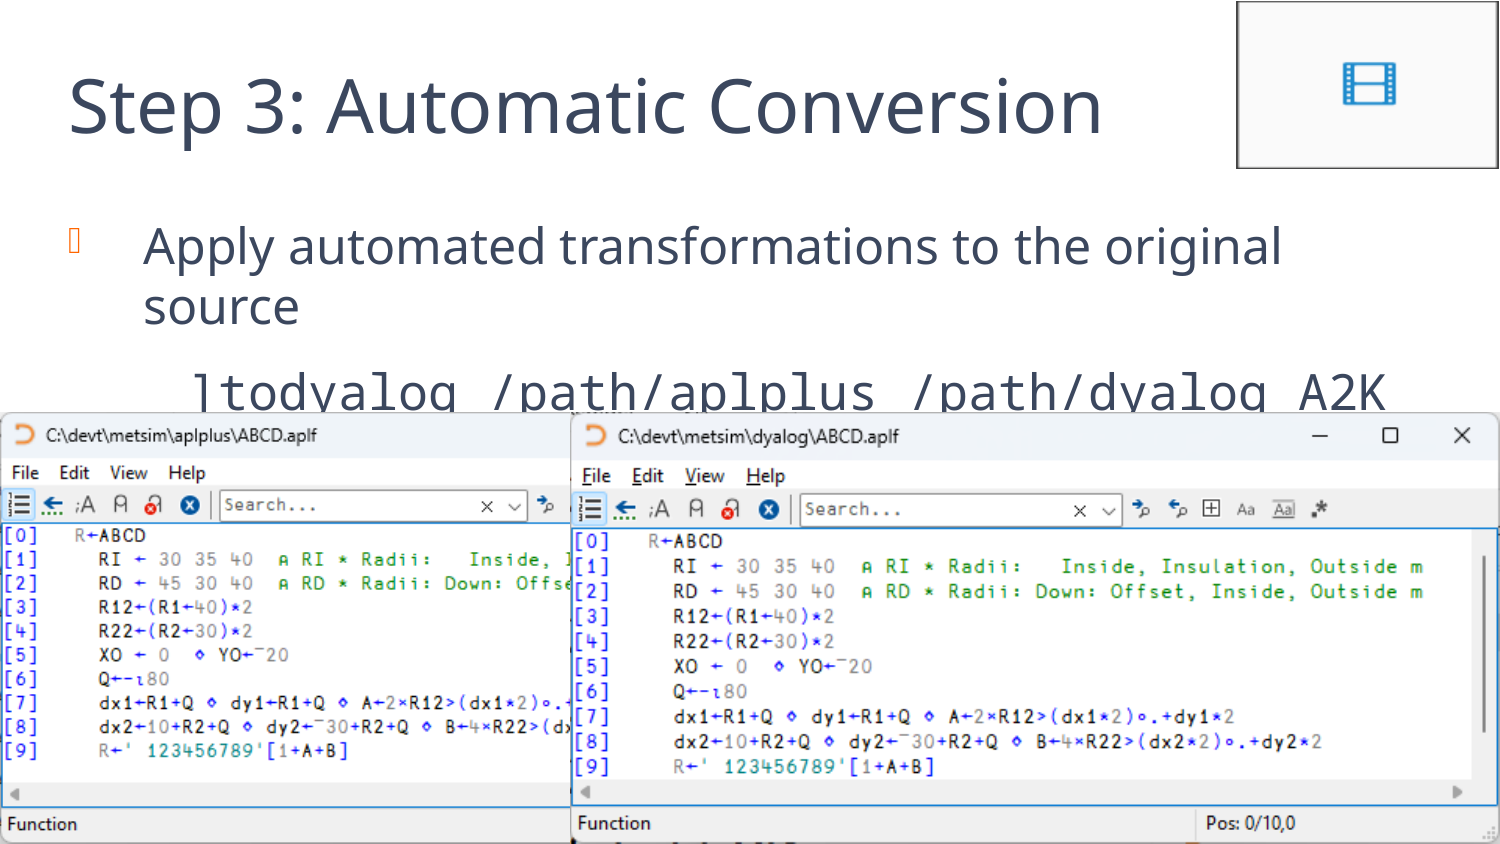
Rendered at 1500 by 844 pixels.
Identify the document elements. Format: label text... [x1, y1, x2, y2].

title Step 3: Automatic Conversion [53, 43, 1209, 157]
list Apply automated transformations to the original source ]todyalog /path/aplplus /path/dyalog A2K [53, 207, 1421, 410]
picture [0, 412, 1500, 844]
